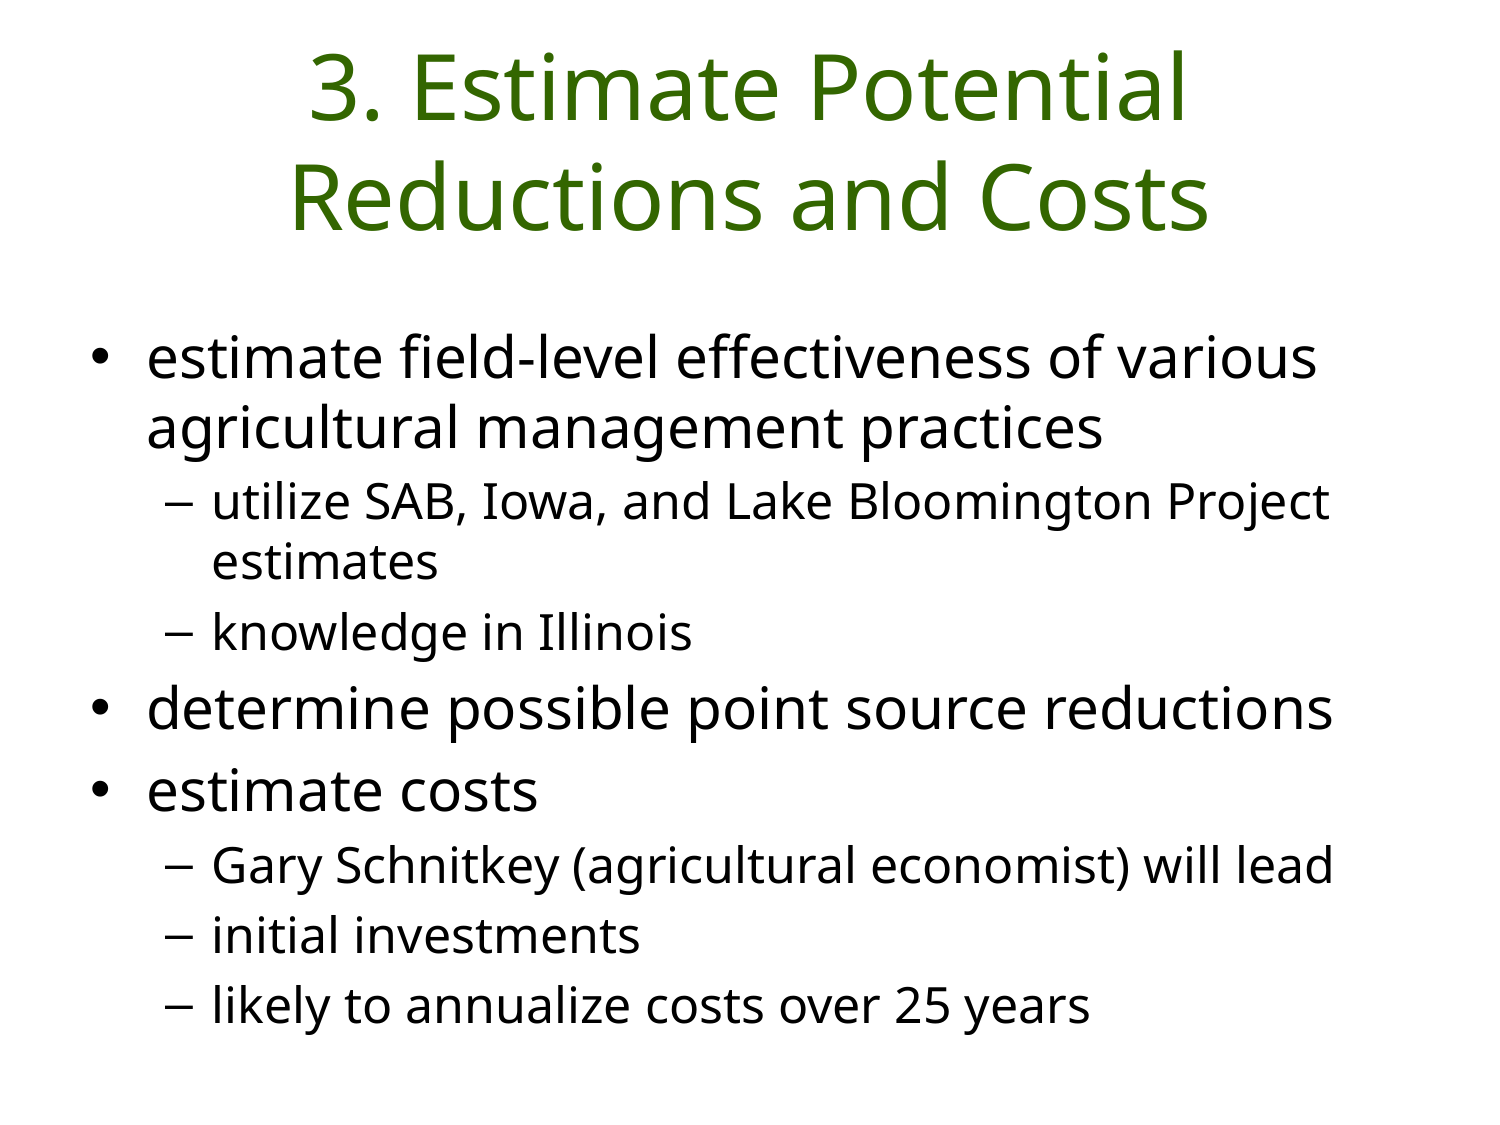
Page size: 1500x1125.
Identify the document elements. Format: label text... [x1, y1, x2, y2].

list estimate field-level effectiveness of various agricultural management practices utilize SAB, Iowa, and Lake Bloomington Project estimates knowledge in Illinois determine possible point source reductions estimate costs Gary Schnitkey (agricultural economist) will lead initial investments likely to annualize costs over 25 years [75, 312, 1425, 1055]
title 3. Estimate Potential Reductions and Costs [75, 45, 1425, 233]
